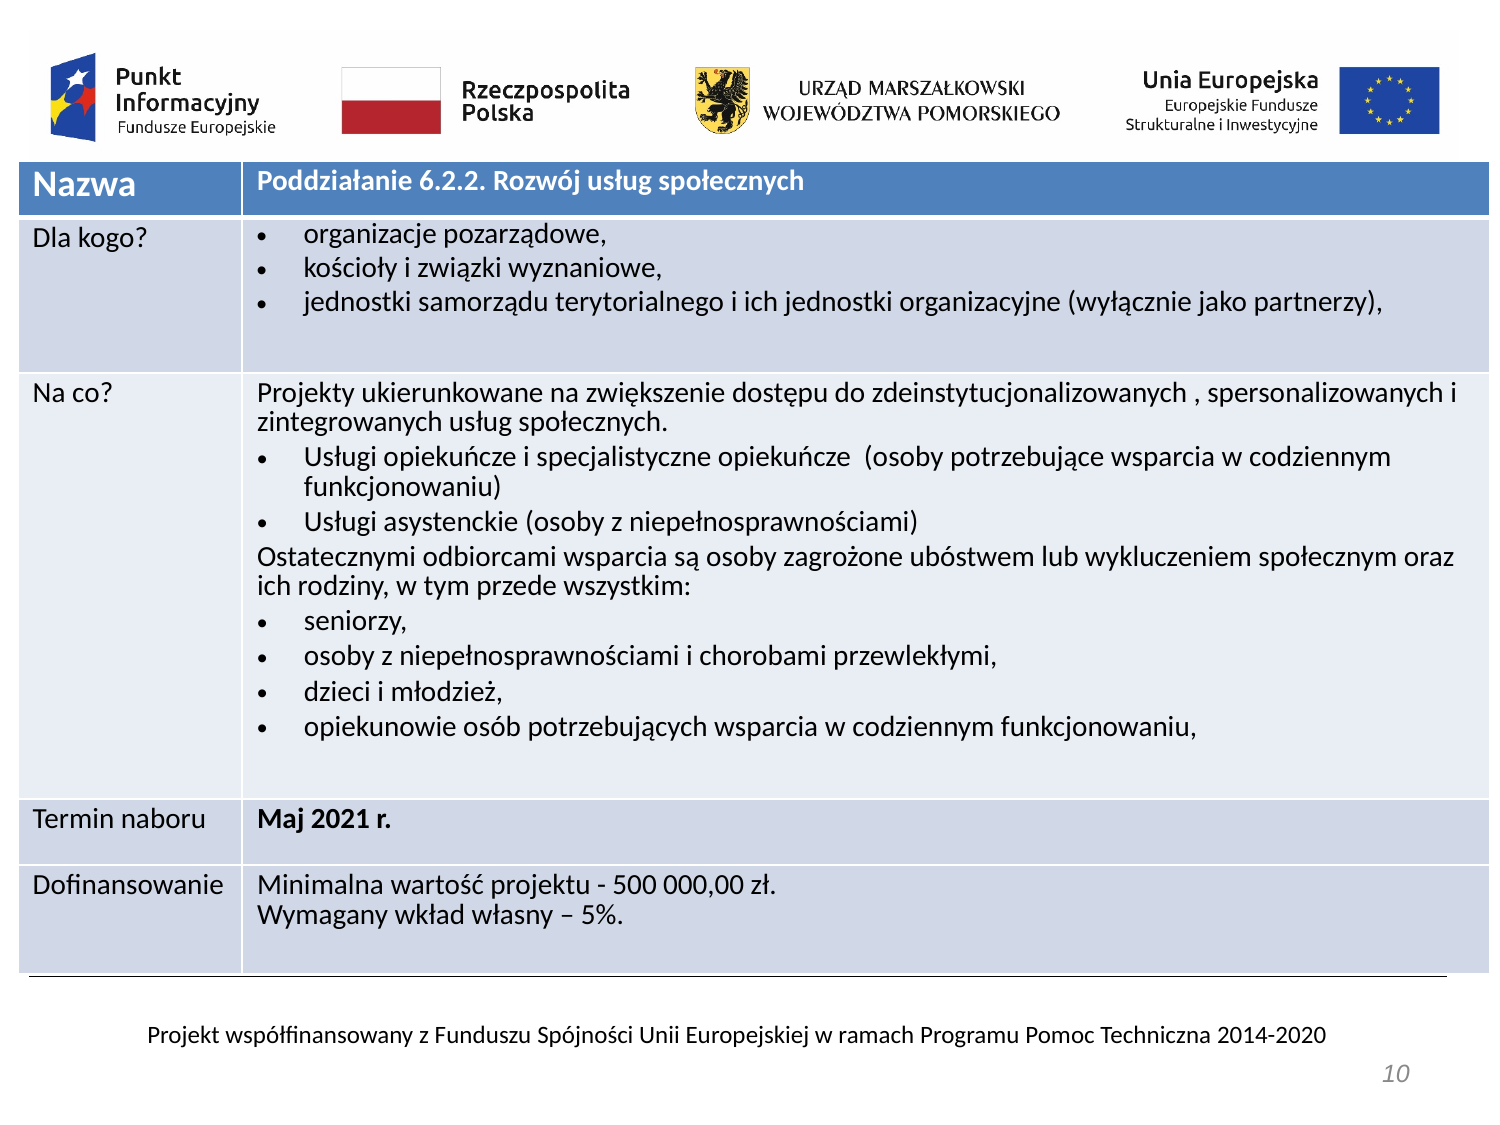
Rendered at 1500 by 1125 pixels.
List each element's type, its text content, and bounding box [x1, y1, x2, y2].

table_cell Maj 2021 r. [243, 800, 1489, 864]
table_cell organizacje pozarządowe, kościoły i związki wyznaniowe, jednostki samorządu terytorialnego i ich jednostki organizacyjne (wyłącznie jako partnerzy), [243, 220, 1489, 372]
table_cell Na co? [19, 374, 241, 798]
table_cell Termin naboru [19, 800, 241, 864]
table_cell Dofinansowanie [19, 866, 241, 973]
table_header Poddziałanie 6.2.2. Rozwój usług społecznych [243, 162, 1489, 215]
table_cell Dla kogo? [19, 220, 241, 372]
picture [29, 30, 1459, 160]
table_header Nazwa [19, 162, 241, 215]
table_cell Projekty ukierunkowane na zwiększenie dostępu do zdeinstytucjonalizowanych , spersonalizowanych i zintegrowanych usług społecznych. Usługi opiekuńcze i specjalistyczne opiekuńcze (osoby potrzebujące wsparcia w codziennym funkcjonowaniu) Usługi asystenckie (osoby z niepełnosprawnościami) Ostatecznymi odbiorcami wsparcia są osoby zagrożone ubóstwem lub wykluczeniem społecznym oraz ich rodziny, w tym przede wszystkim: seniorzy, osoby z niepełnosprawnościami i chorobami przewlekłymi, dzieci i młodzież, opiekunowie osób potrzebujących wsparcia w codziennym funkcjonowaniu, [243, 374, 1489, 798]
table_cell Minimalna wartość projektu - 500 000,00 zł. Wymagany wkład własny – 5%. [243, 866, 1489, 973]
slide_number 10 [1074, 1042, 1425, 1103]
